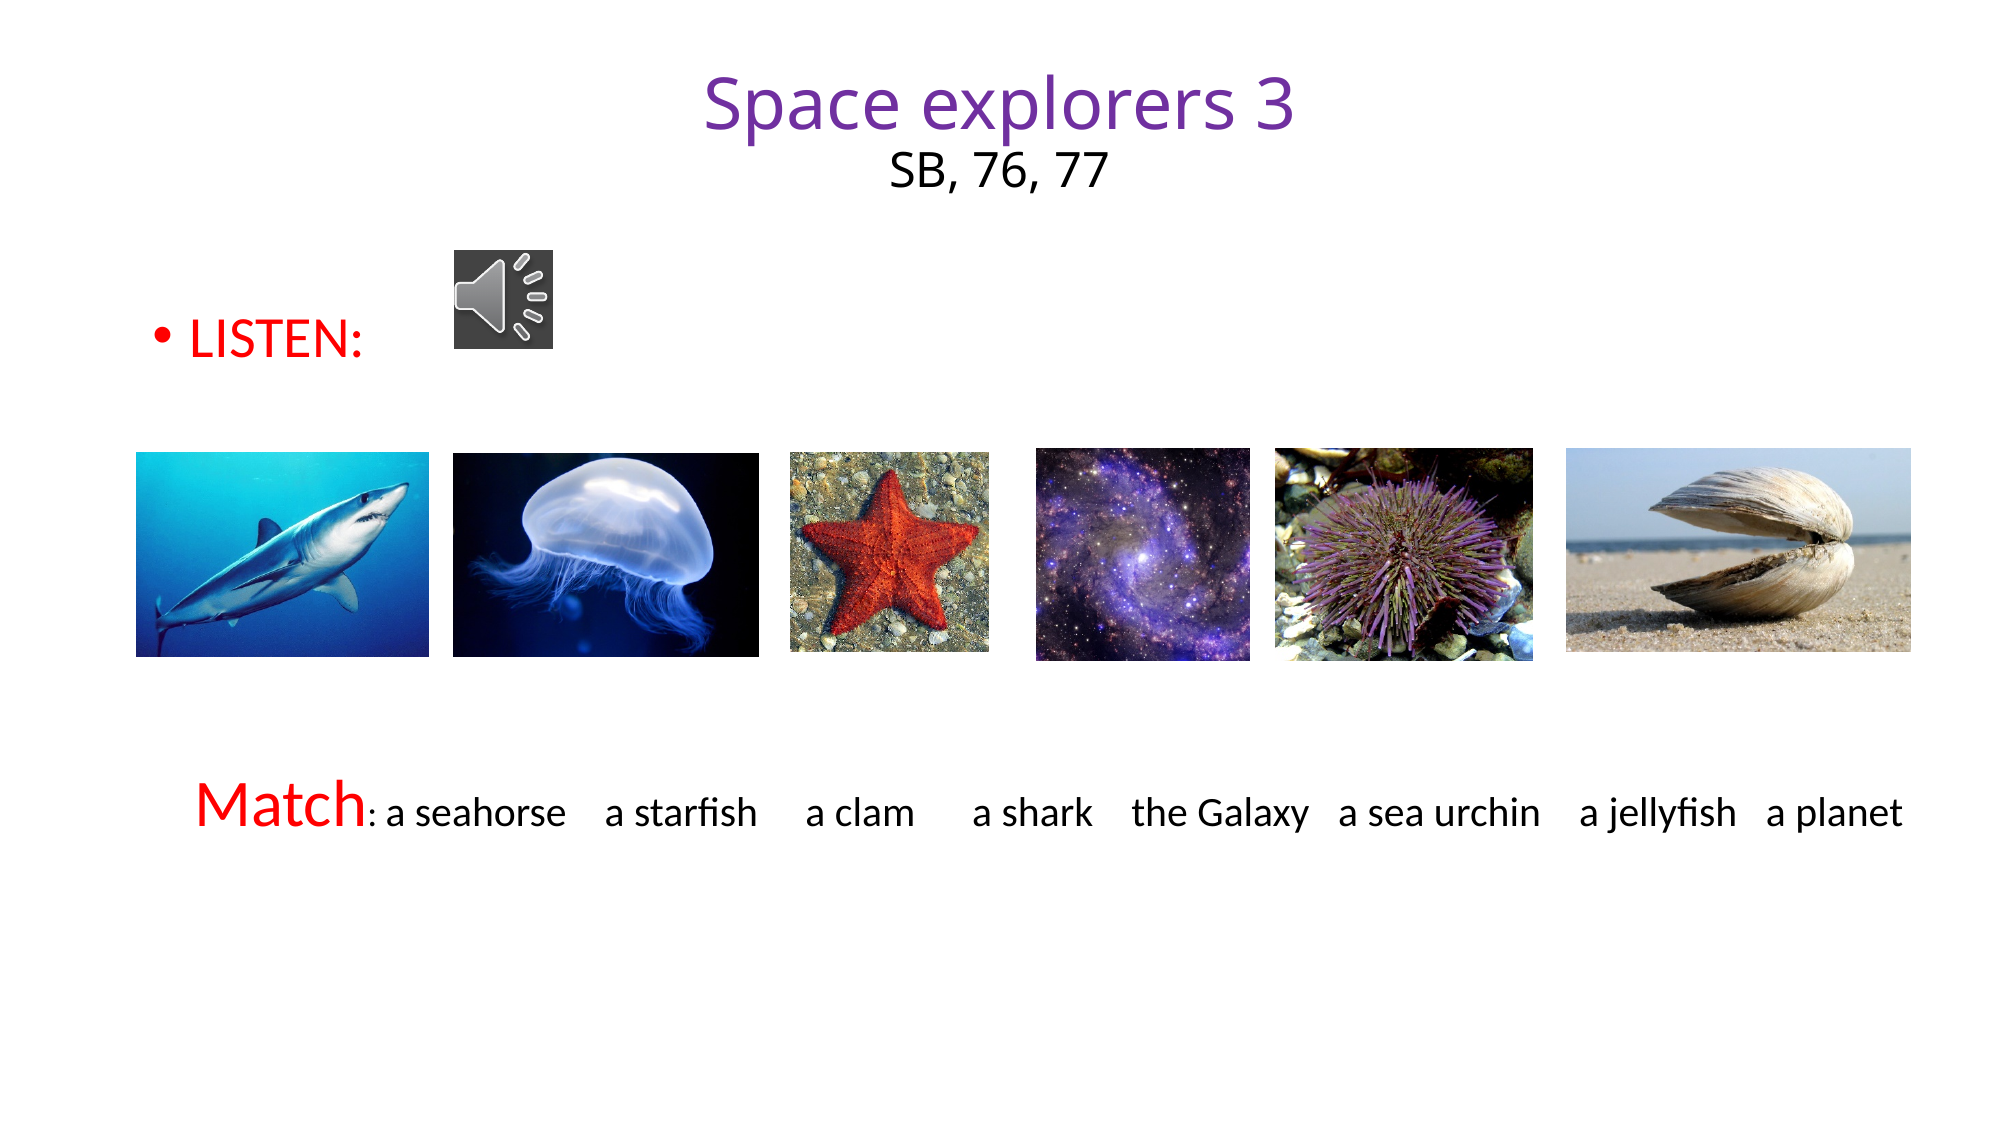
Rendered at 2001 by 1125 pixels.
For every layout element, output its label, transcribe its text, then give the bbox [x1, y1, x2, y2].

title Space explorers 3 SB, 76, 77 [137, 59, 1863, 278]
picture [1275, 448, 1533, 662]
picture [790, 452, 990, 652]
picture [453, 453, 759, 657]
picture [1036, 448, 1250, 662]
picture [453, 249, 554, 350]
picture [136, 452, 429, 657]
text_box Match: a seahorse a starfish a clam a shark the Galaxy a sea urchin a jellyfish a planet [179, 752, 1935, 848]
picture [1566, 448, 1911, 652]
list LISTEN: [137, 299, 1977, 1014]
